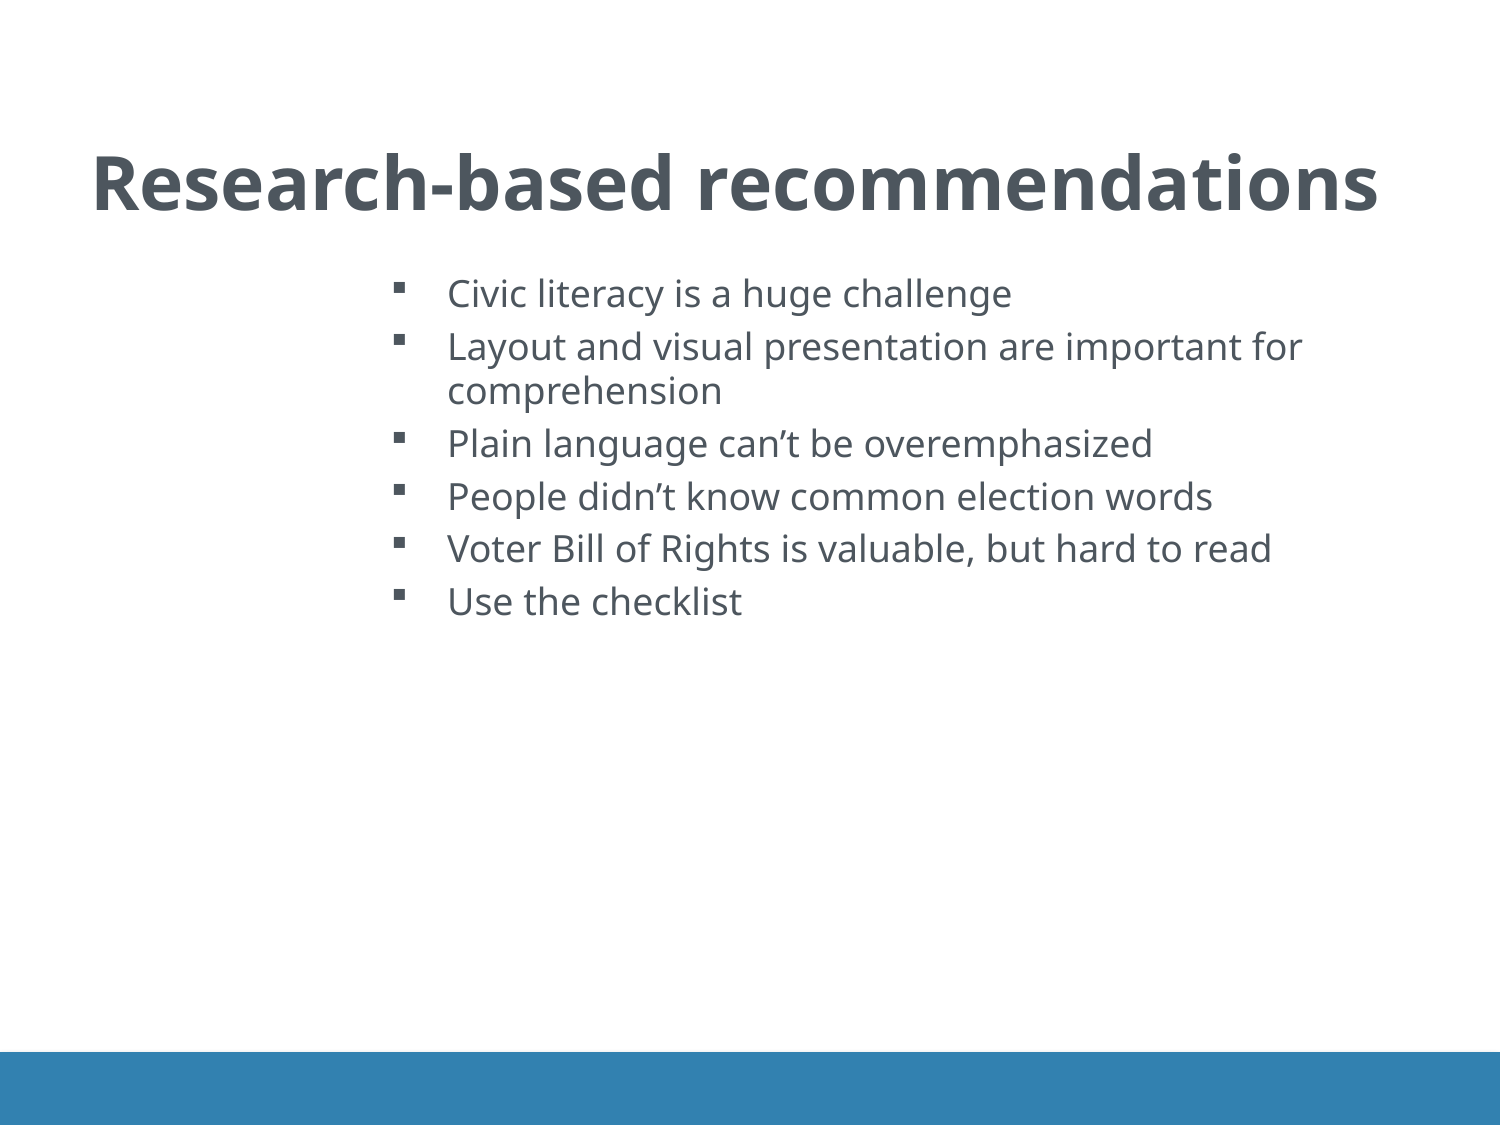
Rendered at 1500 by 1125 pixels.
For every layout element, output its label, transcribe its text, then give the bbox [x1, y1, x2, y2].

title Research-based recommendations [75, 45, 1425, 233]
list Civic literacy is a huge challenge Layout and visual presentation are important for comprehension Plain language can’t be overemphasized People didn’t know common election words Voter Bill of Rights is valuable, but hard to read Use the checklist [375, 262, 1425, 1005]
